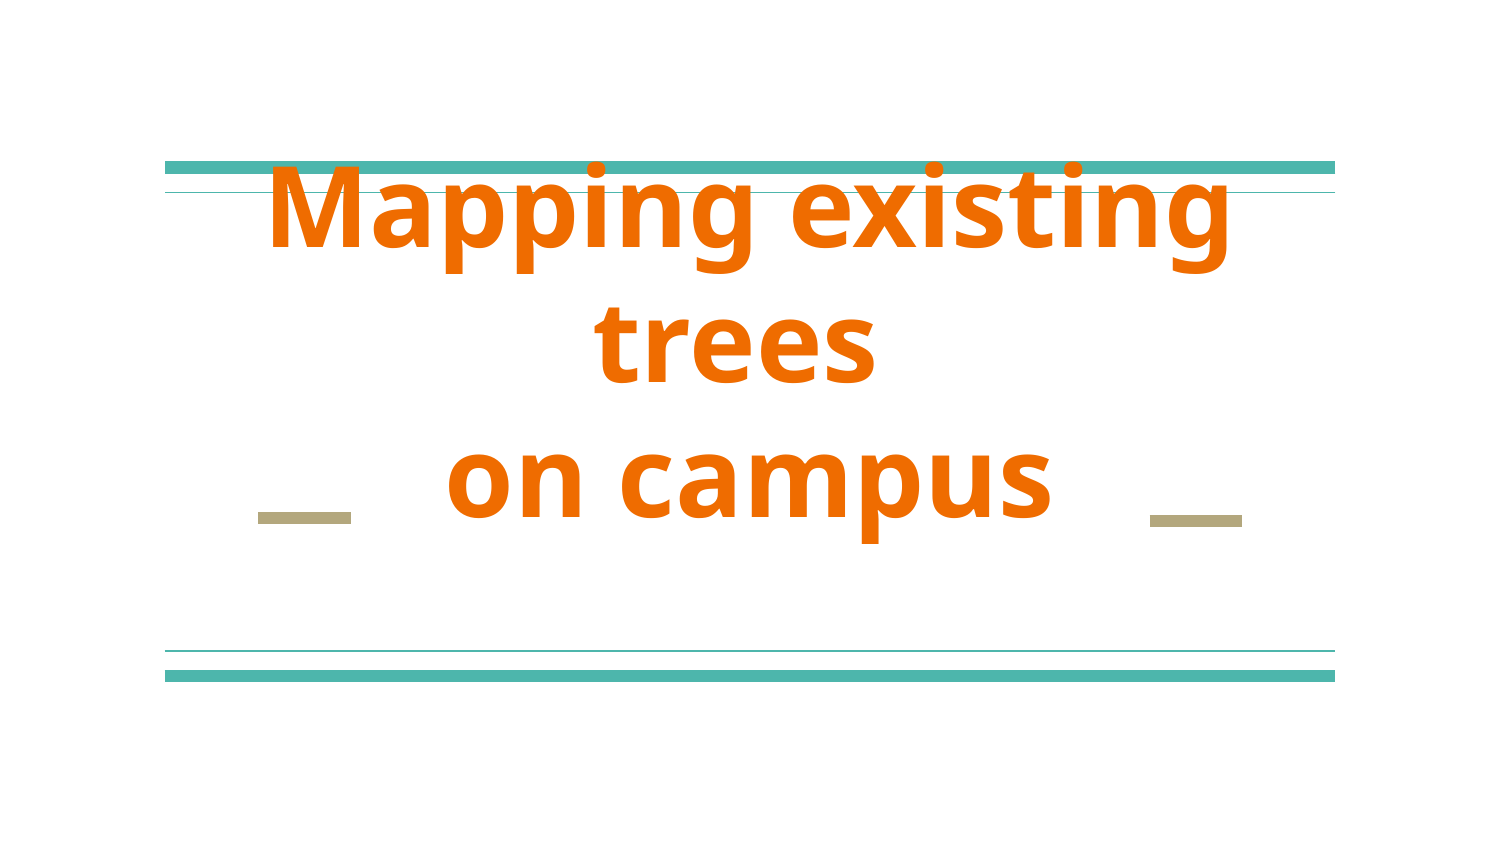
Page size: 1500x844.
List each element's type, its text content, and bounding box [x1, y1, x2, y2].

title Mapping existing trees on campus [164, 387, 1336, 556]
